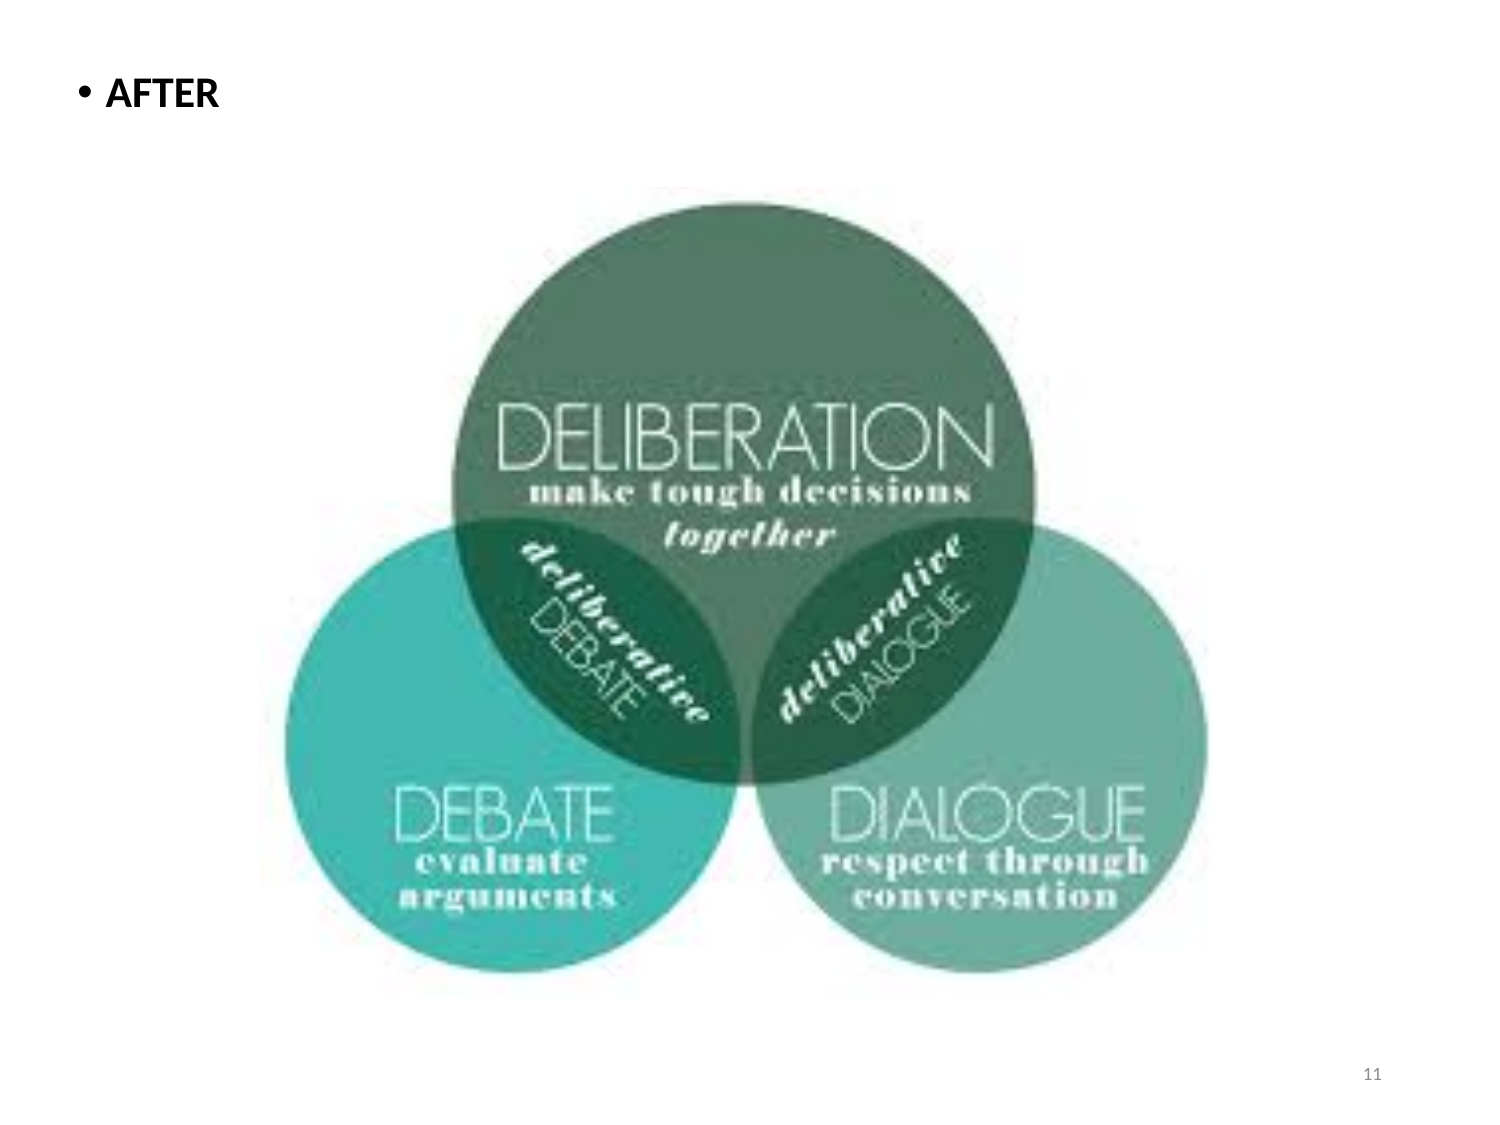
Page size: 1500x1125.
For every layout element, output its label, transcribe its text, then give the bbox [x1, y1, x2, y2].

picture [259, 187, 1229, 998]
list AFTER [62, 62, 1313, 850]
slide_number 11 [1059, 1042, 1397, 1103]
